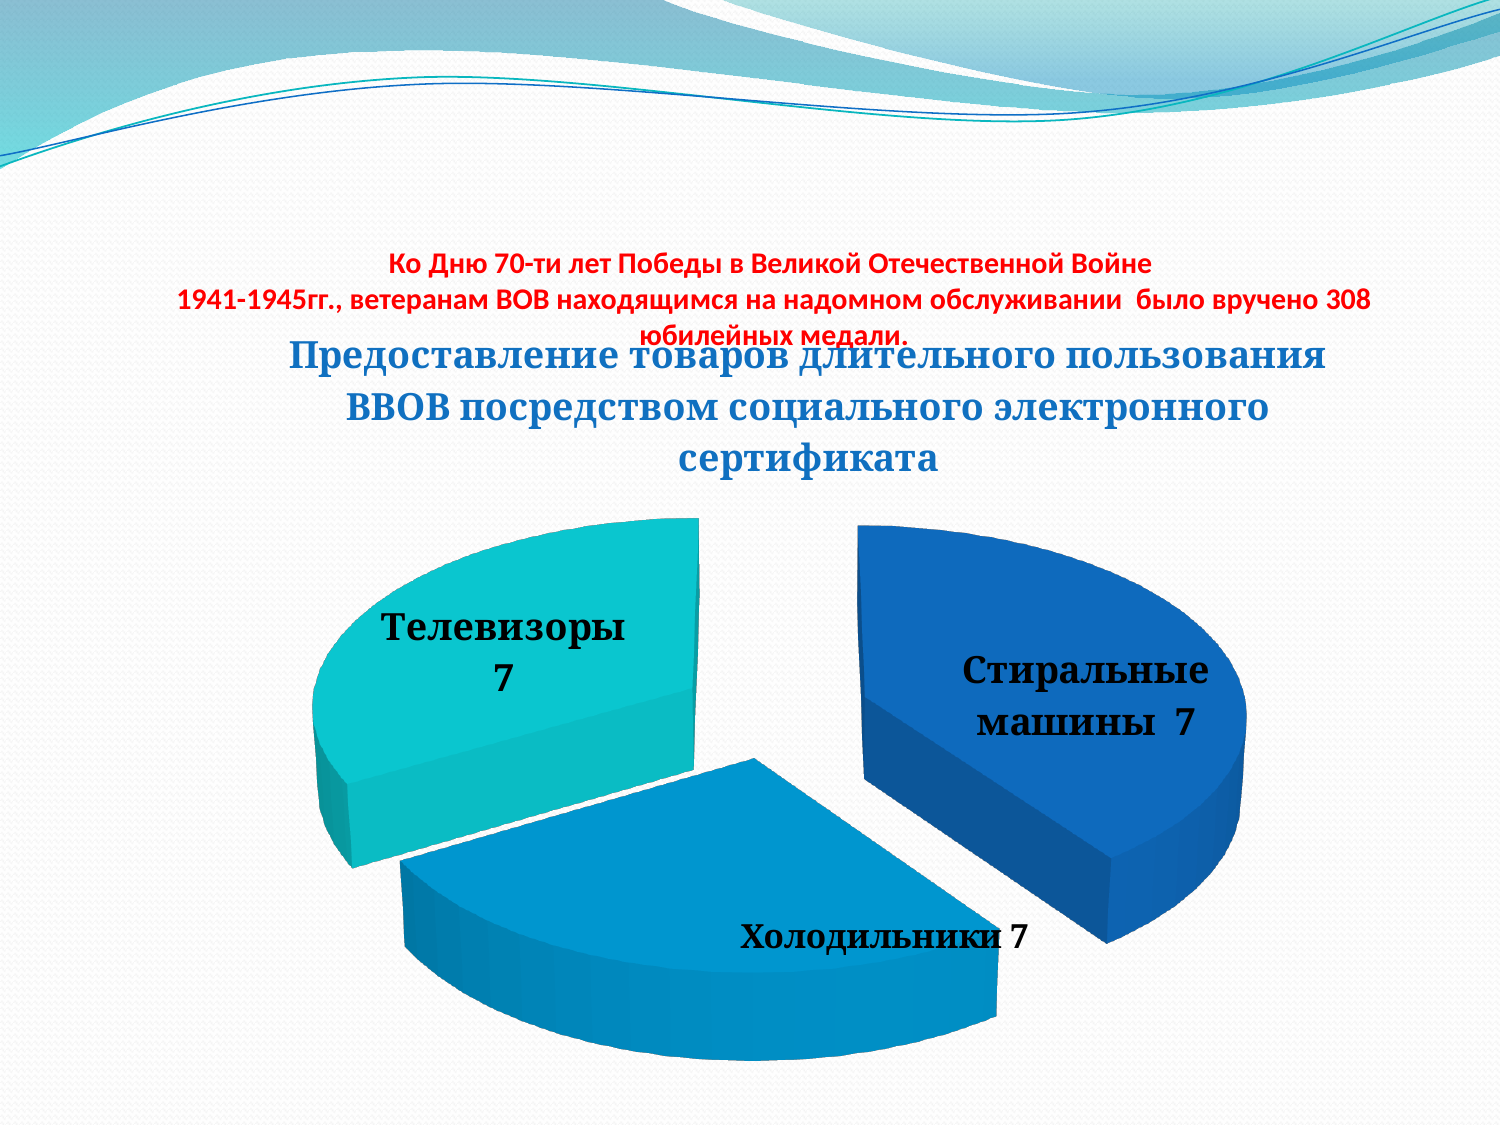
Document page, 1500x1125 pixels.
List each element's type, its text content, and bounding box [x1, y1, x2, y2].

title Ко Дню 70-ти лет Победы в Великой Отечественной Войне 1941-1945гг., ветеранам ВОВ находящимся на надомном обслуживании было вручено 308 юбилейных медали. [105, 164, 1443, 280]
chart [105, 280, 1444, 1090]
